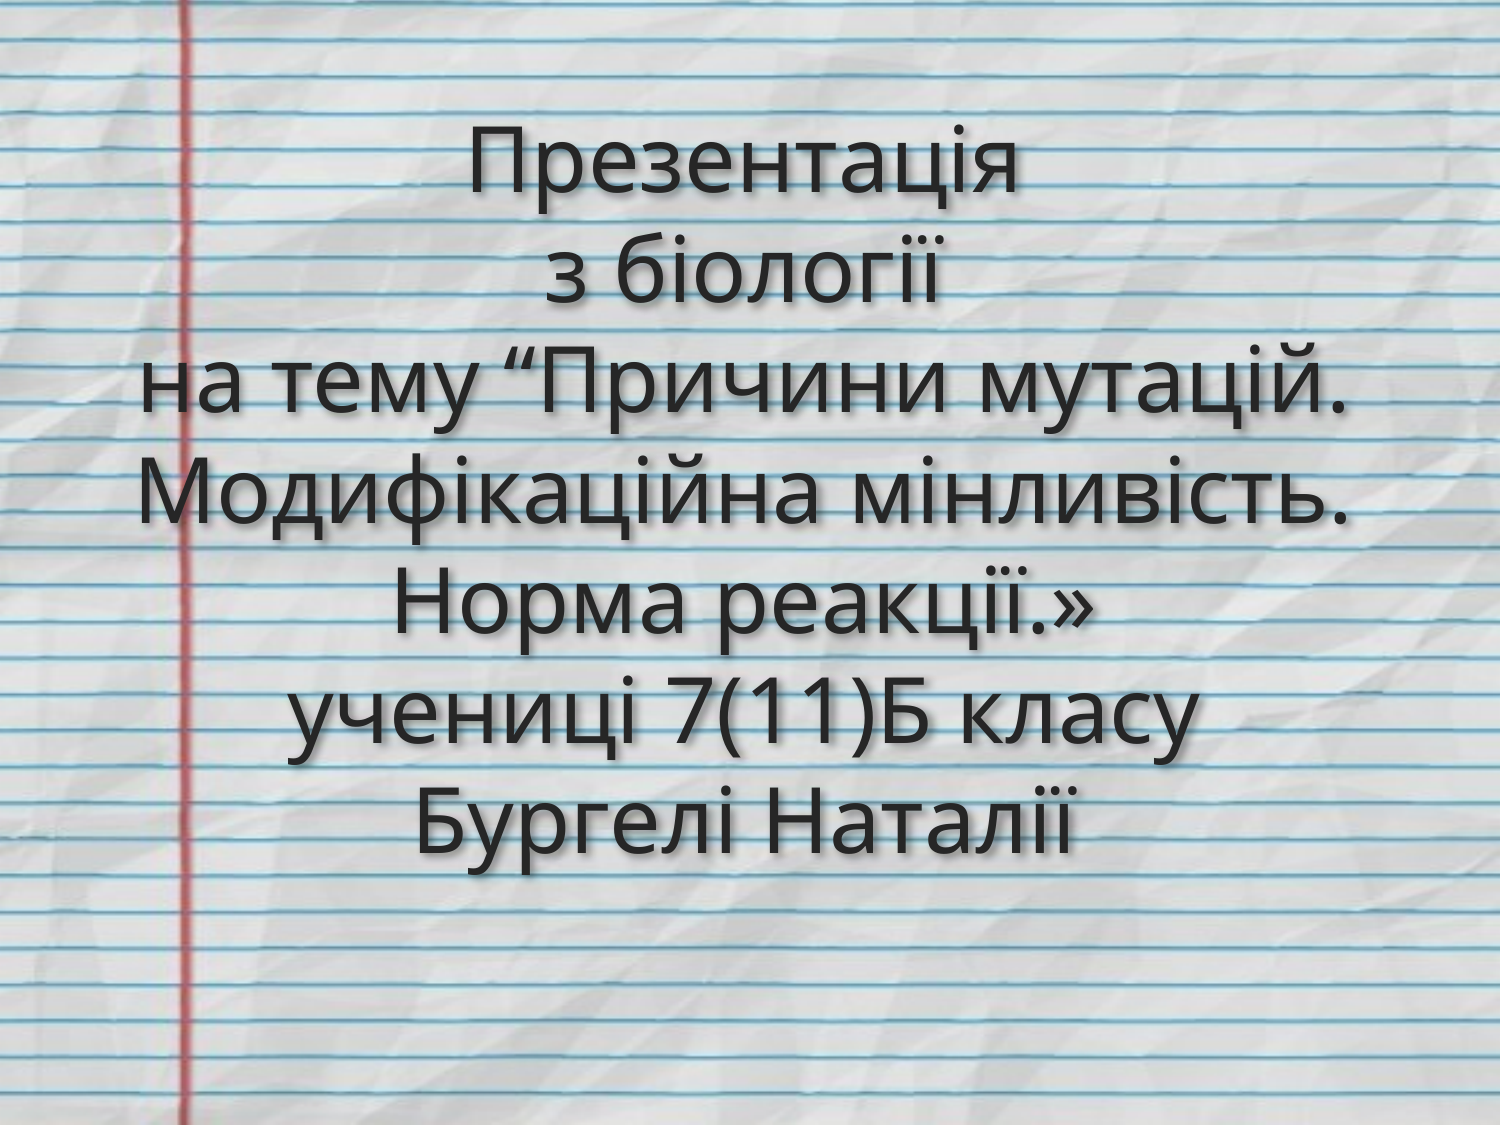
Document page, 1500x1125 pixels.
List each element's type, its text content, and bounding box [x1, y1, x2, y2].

title Презентація з біології на тему “Причини мутацій. Модифікаційна мінливість. Норма реакції.» учениці 7(11)Б класу Бургелі Наталії [58, 82, 1430, 891]
picture [0, 0, 1500, 1125]
